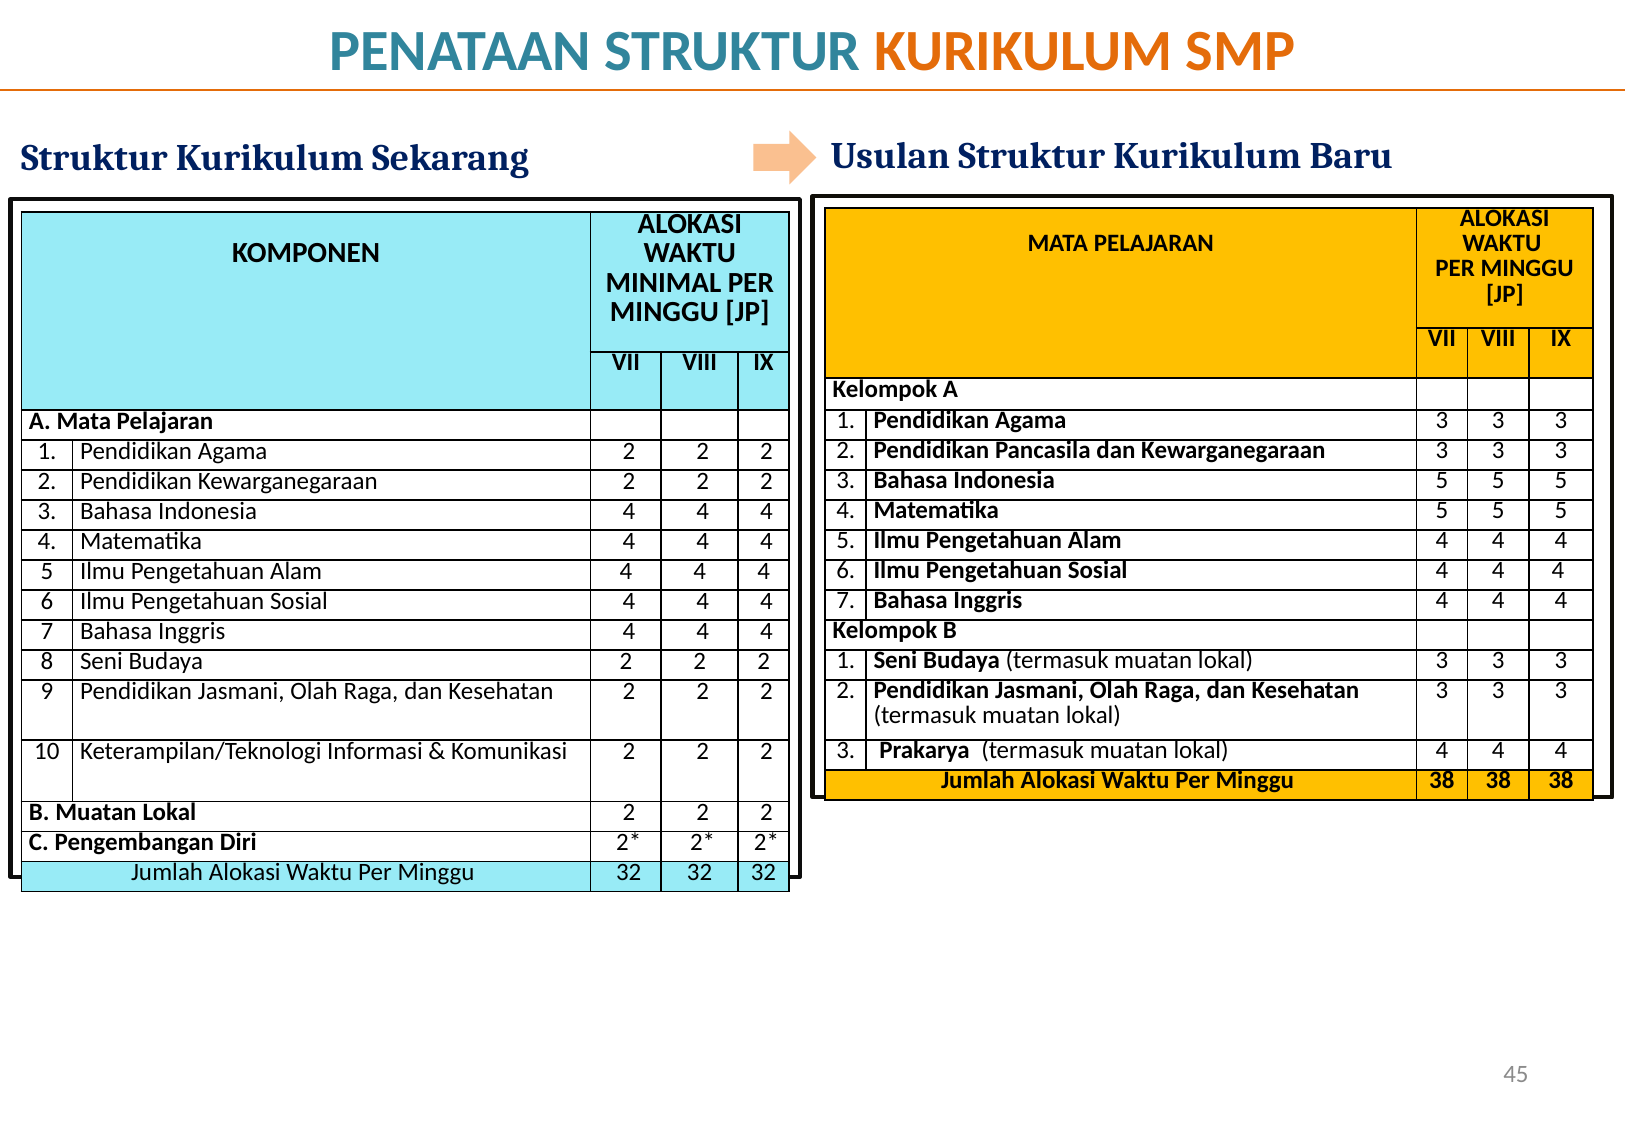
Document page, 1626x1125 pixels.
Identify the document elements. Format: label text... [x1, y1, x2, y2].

table_cell Prakarya (termasuk muatan lokal) [867, 741, 1416, 769]
table_cell Kelompok A [826, 379, 1416, 409]
table_cell Ilmu Pengetahuan Alam [867, 531, 1416, 559]
table_cell 3 [1530, 411, 1592, 439]
table_cell Bahasa Indonesia [867, 471, 1416, 499]
table_cell 38 [1417, 771, 1467, 799]
table_cell 3 [1468, 651, 1528, 679]
table_cell 2* [591, 832, 660, 861]
text_box [8, 197, 802, 879]
table_cell 4 [591, 501, 660, 529]
table_cell Jumlah Alokasi Waktu Per Minggu [22, 862, 590, 891]
table_cell [739, 411, 788, 439]
table_cell Pendidikan Jasmani, Olah Raga, dan Kesehatan [73, 681, 590, 739]
table_cell Matematika [73, 531, 590, 559]
table_cell IX [1530, 329, 1592, 377]
text_box [751, 128, 819, 187]
table_cell 2 [591, 741, 660, 801]
table_cell Pendidikan Agama [867, 411, 1416, 439]
table_cell Seni Budaya [73, 651, 590, 679]
table_cell 2 [662, 741, 737, 801]
text_box Usulan Struktur Kurikulum Baru [815, 123, 1409, 184]
table_cell 8 [22, 651, 72, 679]
text_box [810, 194, 1614, 799]
table_cell [1468, 379, 1528, 409]
table_cell 4. [826, 501, 865, 529]
table_cell Matematika [867, 501, 1416, 529]
table_cell Ilmu Pengetahuan Sosial [867, 561, 1416, 589]
table_cell 2 [591, 681, 660, 739]
table_cell A. Mata Pelajaran [22, 411, 590, 439]
table_cell Pendidikan Jasmani, Olah Raga, dan Kesehatan (termasuk muatan lokal) [867, 681, 1416, 739]
table_cell 32 [739, 862, 788, 891]
table_cell 3 [1530, 441, 1592, 469]
table_cell 1. [826, 651, 865, 679]
table_cell 4 [1530, 531, 1592, 559]
table_cell 2 [662, 441, 737, 469]
table_cell 32 [591, 862, 660, 891]
table_header MATA PELAJARAN [826, 209, 1416, 377]
table_cell VII [591, 353, 660, 409]
table_cell 4 [1417, 561, 1467, 589]
table_cell 2* [739, 832, 788, 861]
table_cell 1. [22, 441, 72, 469]
table_cell 2 [662, 681, 737, 739]
table_cell [662, 411, 737, 439]
table_cell [1530, 621, 1592, 649]
slide_number 45 [1164, 1042, 1544, 1103]
table_cell 38 [1468, 771, 1528, 799]
table_cell 3. [826, 741, 865, 769]
table_cell 2 [662, 471, 737, 499]
table_cell IX [739, 353, 788, 409]
table_cell 7 [22, 621, 72, 649]
table_cell [1417, 621, 1467, 649]
table_cell 2 [591, 802, 660, 831]
table_cell 5 [1417, 501, 1467, 529]
table_cell Pendidikan Kewarganegaraan [73, 471, 590, 499]
table_cell VIII [662, 353, 737, 409]
table_cell 4 [739, 591, 788, 619]
table_cell 4 [662, 531, 737, 559]
table_cell 3 [1468, 441, 1528, 469]
table_cell 5 [1417, 471, 1467, 499]
table_cell 4 [591, 561, 660, 589]
table_cell 2* [662, 832, 737, 861]
table_cell Ilmu Pengetahuan Sosial [73, 591, 590, 619]
table_cell 3. [826, 471, 865, 499]
table_cell Bahasa Inggris [867, 591, 1416, 619]
table_cell B. Muatan Lokal [22, 802, 590, 831]
table_cell 38 [1530, 771, 1592, 799]
table_cell 10 [22, 741, 72, 801]
table_cell 7. [826, 591, 865, 619]
table_cell 4 [591, 591, 660, 619]
table_cell Kelompok B [826, 621, 1416, 649]
table_cell 3 [1417, 651, 1467, 679]
table_cell 4 [1417, 741, 1467, 769]
table_cell Jumlah Alokasi Waktu Per Minggu [826, 771, 1416, 799]
table_cell 2 [739, 741, 788, 801]
table_cell 4 [739, 501, 788, 529]
table_cell 6 [22, 591, 72, 619]
table_cell 2. [826, 441, 865, 469]
table_cell 4 [662, 501, 737, 529]
table_cell 2 [739, 651, 788, 679]
table_cell 9 [22, 681, 72, 739]
table_cell 4 [1468, 531, 1528, 559]
table_cell [591, 411, 660, 439]
table_cell 4 [1530, 741, 1592, 769]
table_cell Seni Budaya (termasuk muatan lokal) [867, 651, 1416, 679]
table_cell 4 [739, 621, 788, 649]
table_cell 2 [739, 471, 788, 499]
table_cell 2 [591, 471, 660, 499]
table_cell 4 [1468, 561, 1528, 589]
table_cell Ilmu Pengetahuan Alam [73, 561, 590, 589]
table_cell 3 [1417, 681, 1467, 739]
table_cell 4 [1530, 591, 1592, 619]
table_header ALOKASI WAKTU PER MINGGU [JP] [1417, 209, 1592, 327]
table_cell 4 [591, 531, 660, 559]
table_cell 2 [662, 651, 737, 679]
table_cell 3 [1417, 411, 1467, 439]
table_cell 5 [22, 561, 72, 589]
table_cell 5 [1468, 501, 1528, 529]
table_cell 4 [739, 561, 788, 589]
table_cell Pendidikan Agama [73, 441, 590, 469]
table_cell Keterampilan/Teknologi Informasi & Komunikasi [73, 741, 590, 801]
table_cell 5. [826, 531, 865, 559]
table_cell 2 [739, 441, 788, 469]
table_cell 3 [1417, 441, 1467, 469]
table_cell 4 [662, 621, 737, 649]
table_cell 32 [662, 862, 737, 891]
table_cell VIII [1468, 329, 1528, 377]
table_cell 4 [739, 531, 788, 559]
table_cell 5 [1530, 501, 1592, 529]
table_cell 5 [1530, 471, 1592, 499]
table_cell 4 [1468, 741, 1528, 769]
table_cell Bahasa Inggris [73, 621, 590, 649]
table_cell [1417, 379, 1467, 409]
table_cell 2. [826, 681, 865, 739]
table_cell 4 [1468, 591, 1528, 619]
table_cell [1530, 379, 1592, 409]
table_cell VII [1417, 329, 1467, 377]
table_cell [1468, 621, 1528, 649]
table_cell 4 [591, 621, 660, 649]
table_cell 6. [826, 561, 865, 589]
table_cell 2 [739, 802, 788, 831]
table_cell Bahasa Indonesia [73, 501, 590, 529]
table_cell 4 [1417, 591, 1467, 619]
table_cell 3 [1530, 681, 1592, 739]
table_cell 3 [1468, 411, 1528, 439]
table_cell 2. [22, 471, 72, 499]
table_cell 2 [591, 651, 660, 679]
table_cell Pendidikan Pancasila dan Kewarganegaraan [867, 441, 1416, 469]
table_cell 4 [662, 561, 737, 589]
table_cell 4 [1417, 531, 1467, 559]
table_header KOMPONEN [22, 213, 590, 409]
table_cell 4 [1530, 561, 1592, 589]
table_cell 3 [1530, 651, 1592, 679]
text_box Struktur Kurikulum Sekarang [6, 125, 608, 186]
table_cell 1. [826, 411, 865, 439]
table_cell 4. [22, 531, 72, 559]
table_header ALOKASI WAKTU MINIMAL PER MINGGU [JP] [591, 213, 788, 351]
table_cell 2 [739, 681, 788, 739]
table_cell 3. [22, 501, 72, 529]
table_cell 4 [662, 591, 737, 619]
table_cell 2 [591, 441, 660, 469]
table_cell C. Pengembangan Diri [22, 832, 590, 861]
table_cell 5 [1468, 471, 1528, 499]
table_cell 2 [662, 802, 737, 831]
table_cell 3 [1468, 681, 1528, 739]
text_box PENATAAN STRUKTUR KURIKULUM SMP [0, 4, 1625, 89]
